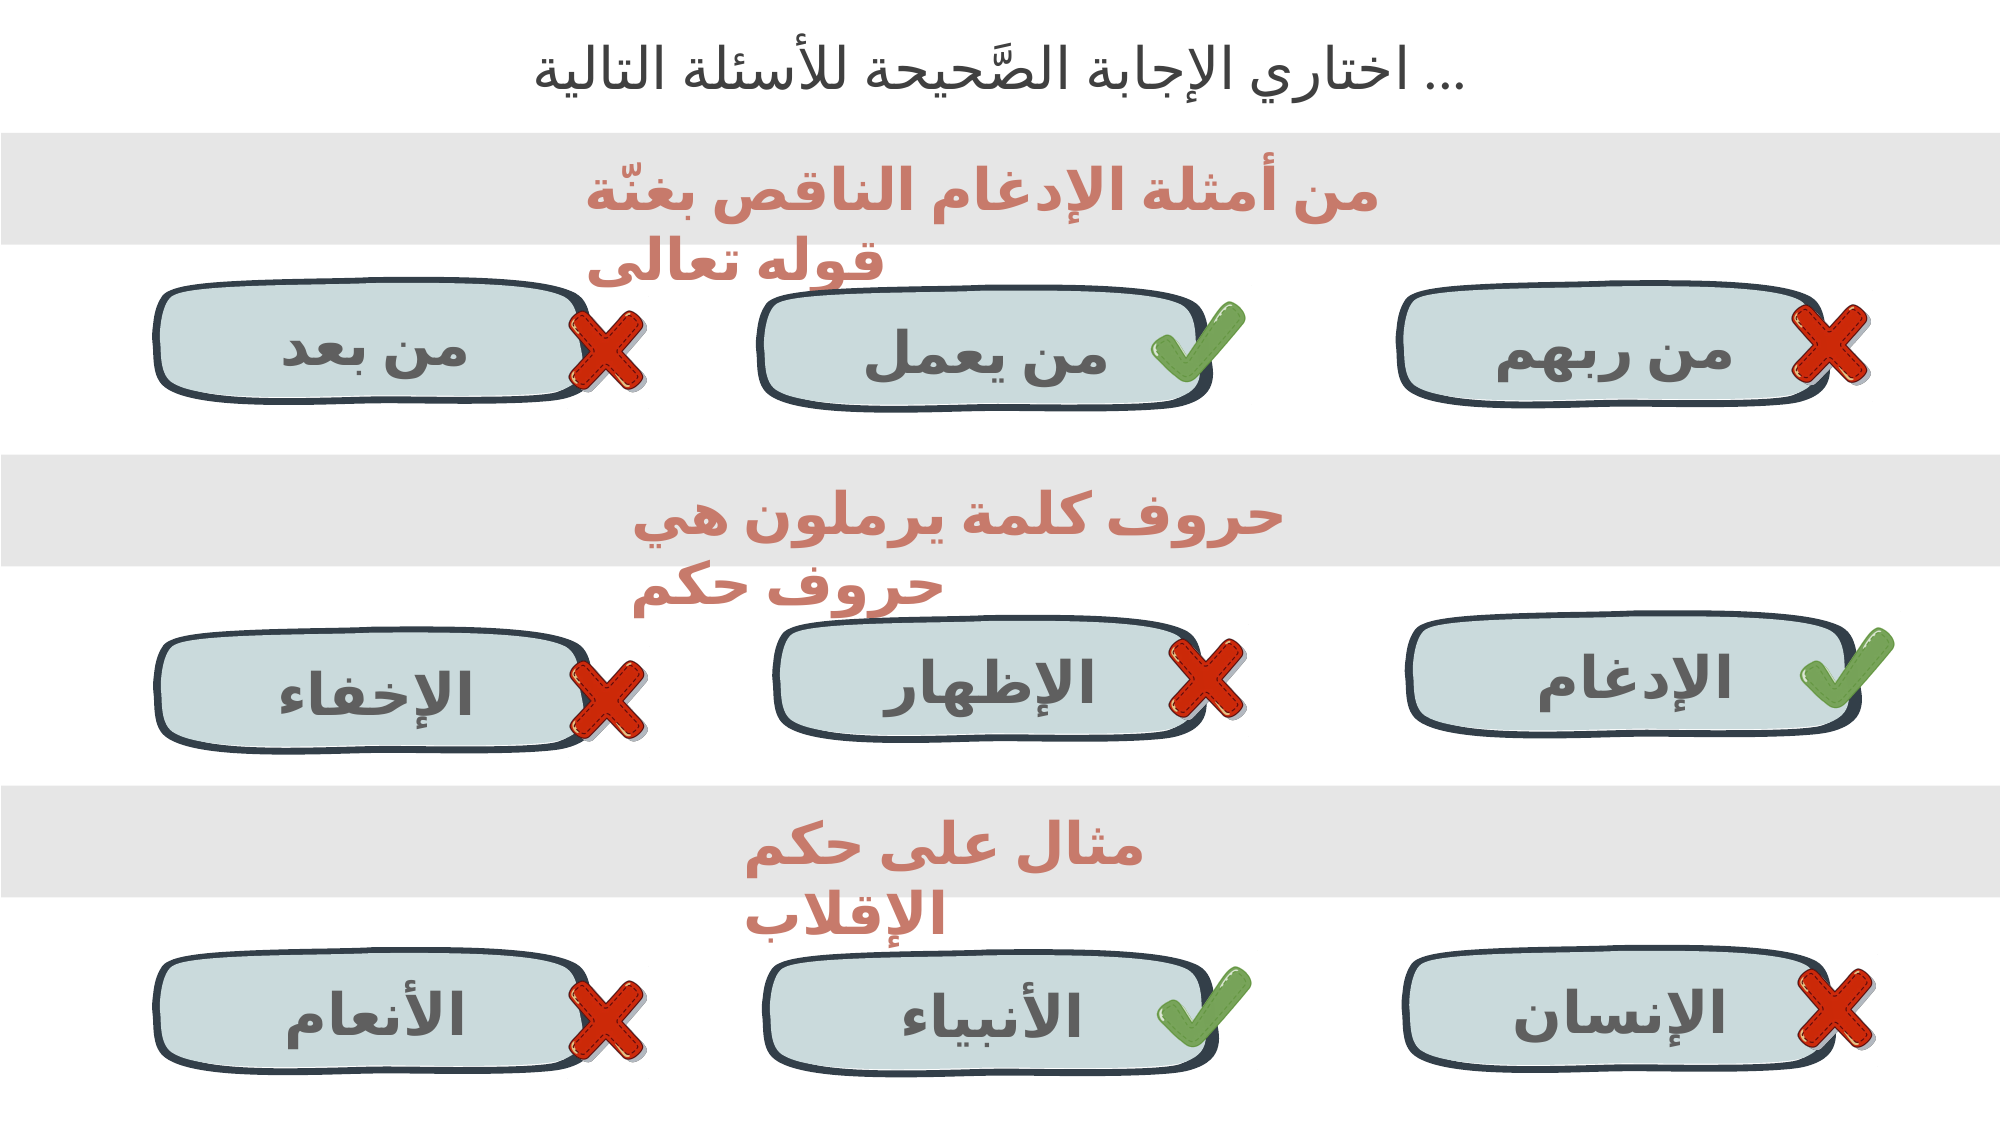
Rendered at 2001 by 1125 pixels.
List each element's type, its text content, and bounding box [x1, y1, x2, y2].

picture [1167, 624, 1249, 737]
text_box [761, 949, 1221, 1078]
picture [568, 646, 650, 759]
picture [1153, 949, 1258, 1070]
text_box مثال على حكم الإقلاب [729, 798, 1366, 954]
text_box اختاري الإجابة الصَّحيحة للأسئلة التالية ... [330, 7, 1669, 126]
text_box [1401, 944, 1838, 1074]
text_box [152, 626, 598, 755]
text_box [1404, 610, 1864, 739]
picture [567, 296, 649, 409]
picture [567, 966, 649, 1079]
text_box [1, 132, 2000, 245]
text_box [1, 454, 2000, 567]
picture [1796, 954, 1878, 1067]
picture [1790, 290, 1873, 402]
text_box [1395, 280, 1832, 409]
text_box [151, 276, 597, 406]
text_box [755, 284, 1215, 413]
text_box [771, 614, 1208, 744]
text_box حروف كلمة يرملون هي حروف حكم [616, 469, 1379, 624]
text_box [1, 785, 2000, 898]
picture [1147, 285, 1252, 405]
text_box من أمثلة الإدغام الناقص بغنّة قوله تعالى [570, 145, 1425, 300]
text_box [151, 946, 597, 1076]
picture [1796, 611, 1901, 731]
